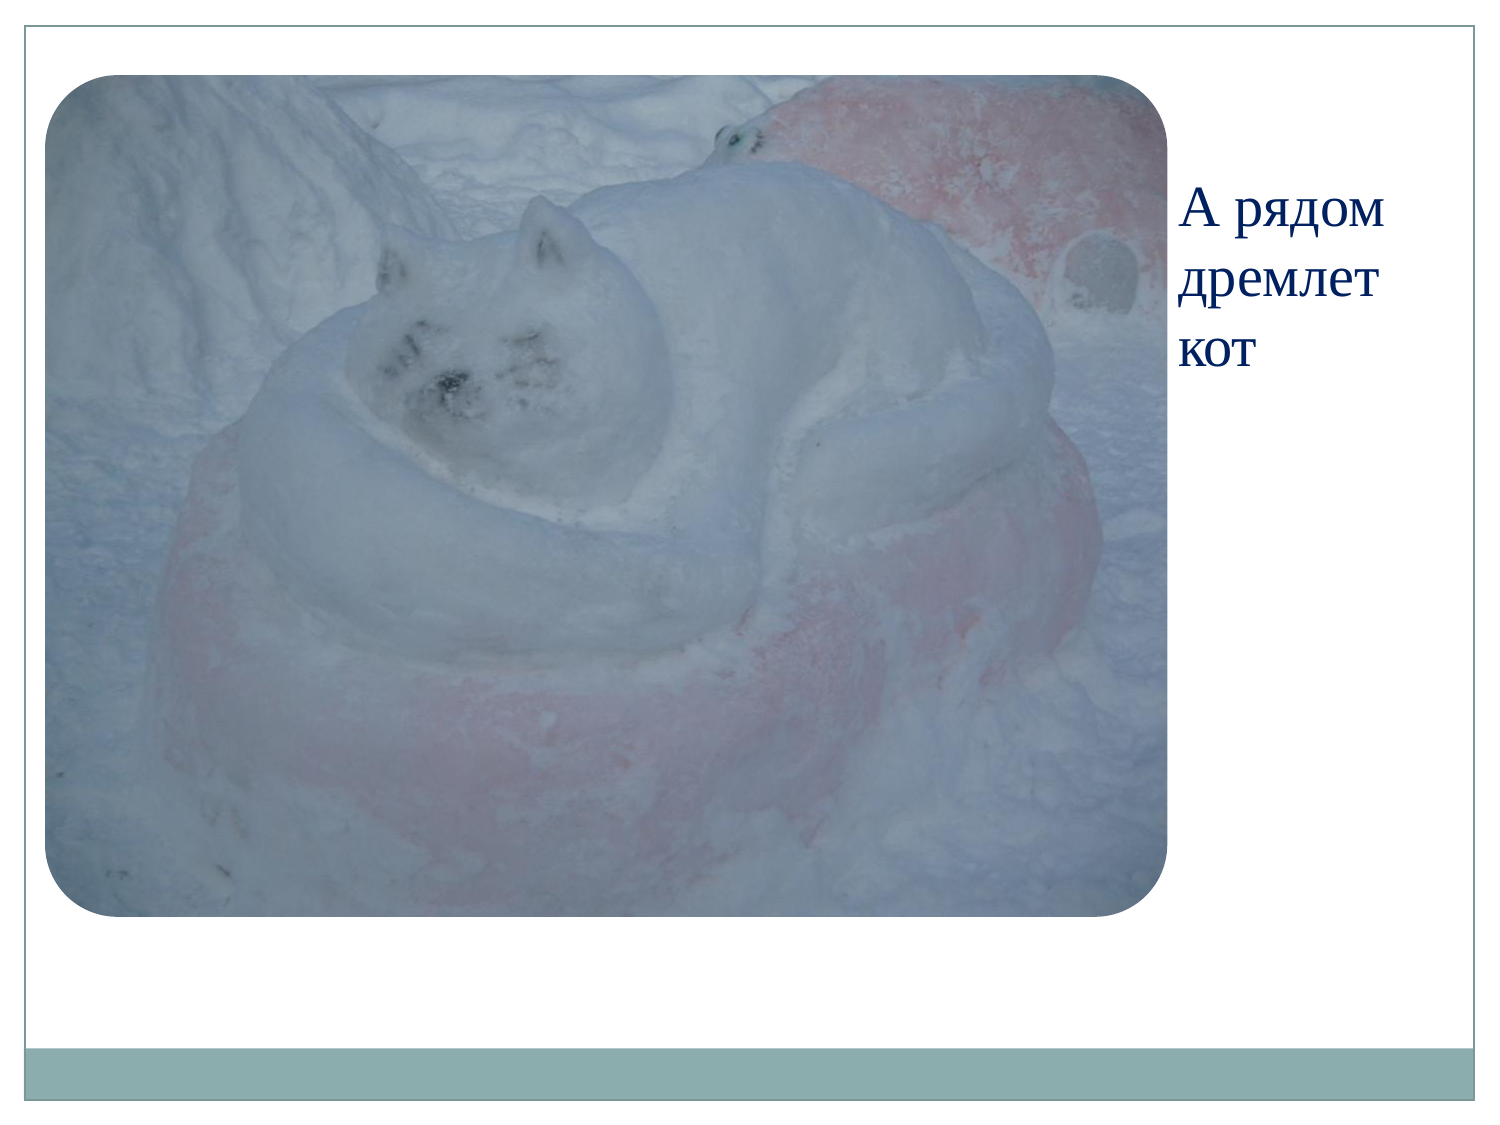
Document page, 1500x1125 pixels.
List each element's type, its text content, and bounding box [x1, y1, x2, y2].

picture [44, 74, 1168, 918]
text_box А рядом дремлет кот [1173, 160, 1447, 386]
